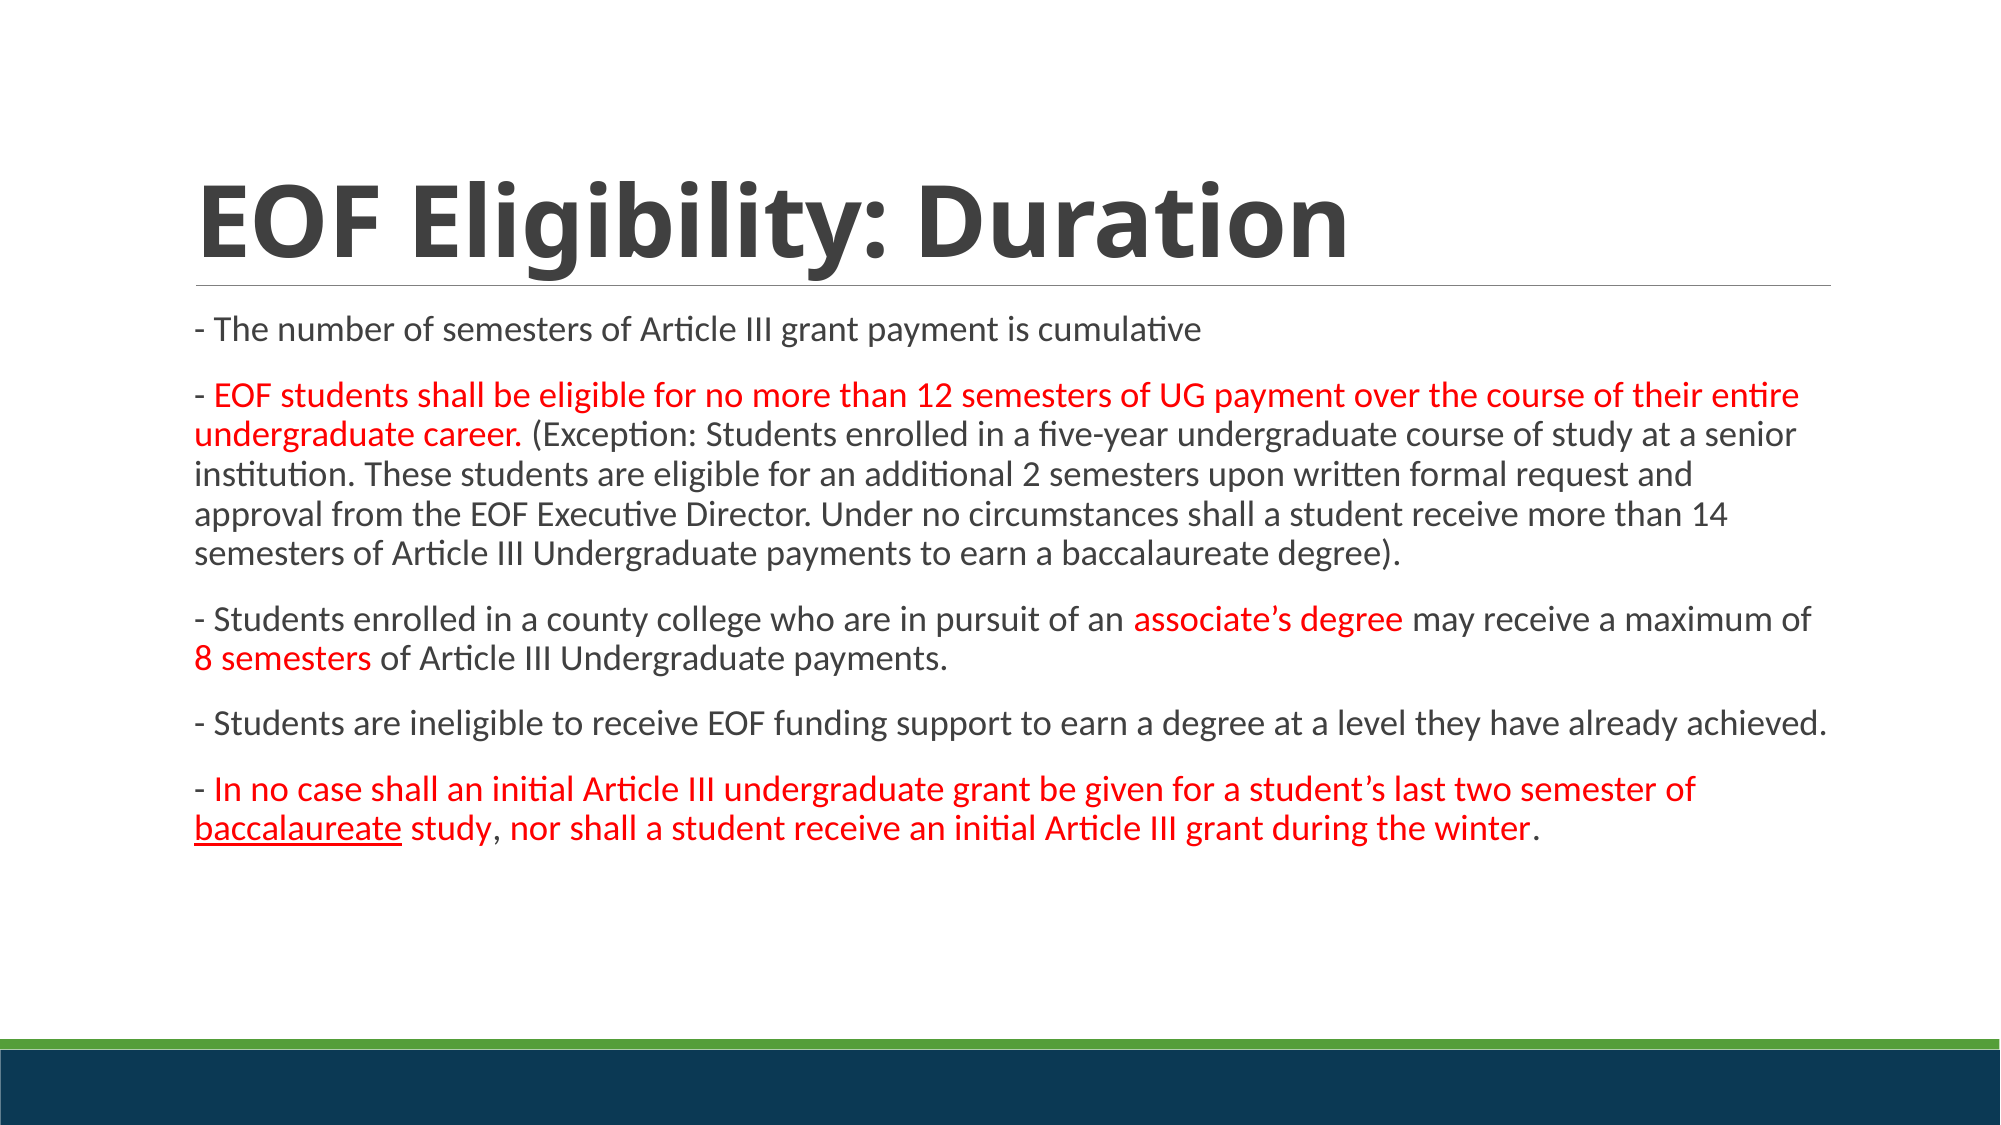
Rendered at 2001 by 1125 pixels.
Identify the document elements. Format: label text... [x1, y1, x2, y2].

list - The number of semesters of Article III grant payment is cumulative - EOF students shall be eligible for no more than 12 semesters of UG payment over the course of their entire undergraduate career. (Exception: Students enrolled in a five-year undergraduate course of study at a senior institution. These students are eligible for an additional 2 semesters upon written formal request and approval from the EOF Executive Director. Under no circumstances shall a student receive more than 14 semesters of Article III Undergraduate payments to earn a baccalaureate degree). - Students enrolled in a county college who are in pursuit of an associate’s degree may receive a maximum of 8 semesters of Article III Undergraduate payments. - Students are ineligible to receive EOF funding support to earn a degree at a level they have already achieved. - In no case shall an initial Article III undergraduate grant be given for a student’s last two semester of baccalaureate study, nor shall a student receive an initial Article III grant during the winter. [180, 302, 1830, 963]
title EOF Eligibility: Duration [180, 47, 1830, 285]
